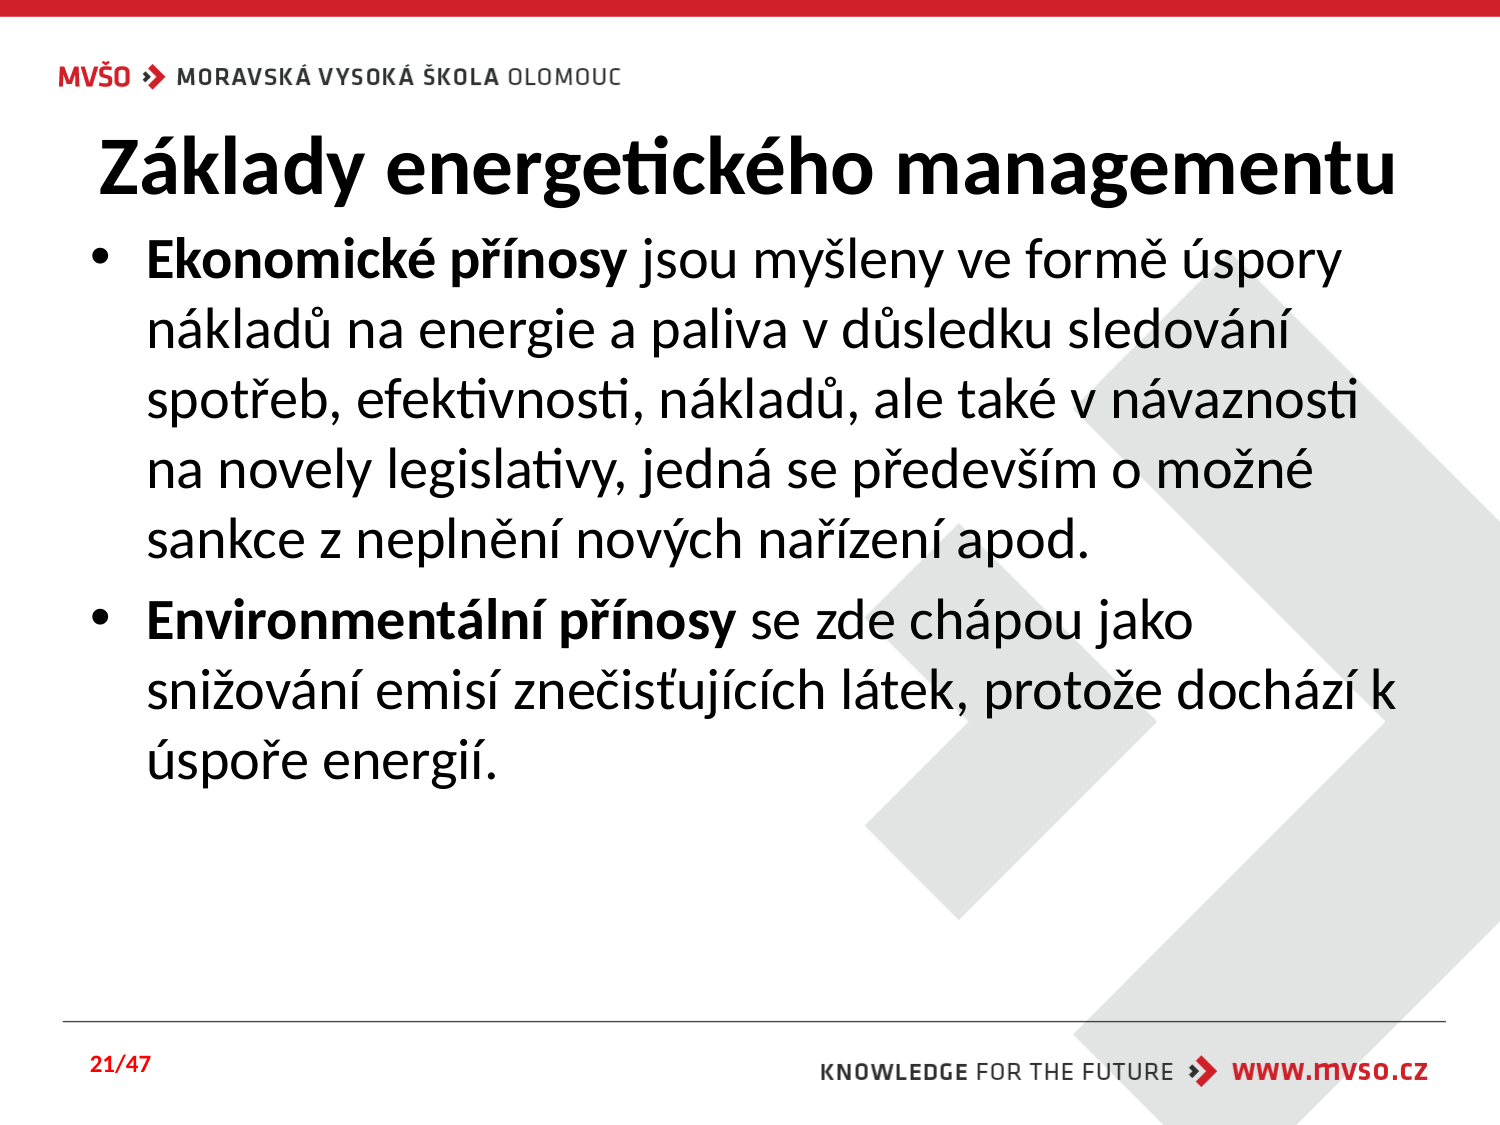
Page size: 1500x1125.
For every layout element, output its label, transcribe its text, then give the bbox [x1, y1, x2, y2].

text_box 21/47 [74, 1040, 213, 1085]
title Základy energetického managementu [75, 90, 1425, 213]
list Ekonomické přínosy jsou myšleny ve formě úspory nákladů na energie a paliva v důsledku sledování spotřeb, efektivnosti, nákladů, ale také v návaznosti na novely legislativy, jedná se především o možné sankce z neplnění nových nařízení apod. Environmentální přínosy se zde chápou jako snižování emisí znečisťujících látek, protože dochází k úspoře energií. [75, 213, 1425, 956]
picture [0, 0, 1500, 1125]
